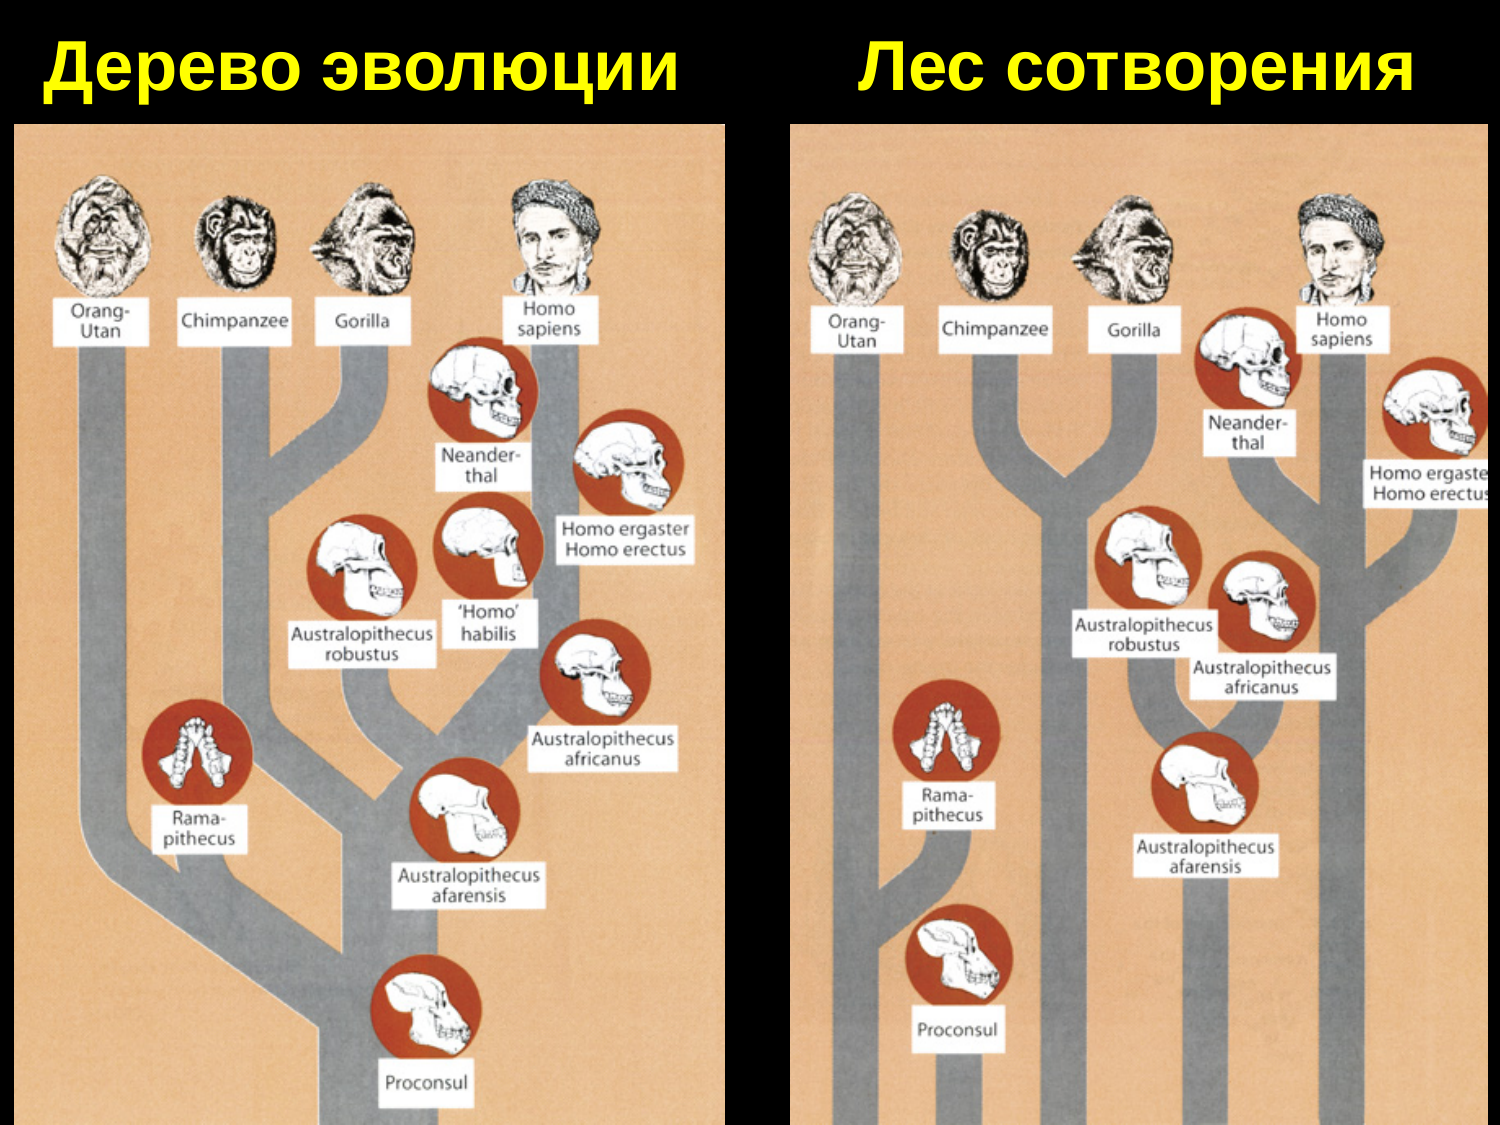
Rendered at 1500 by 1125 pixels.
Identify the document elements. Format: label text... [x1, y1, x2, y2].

title Evolution tree & creation forest [75, 45, 1425, 233]
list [14, 124, 726, 1125]
text_box Дерево эволюции [12, 12, 713, 113]
text_box Лес сотворения [787, 12, 1488, 113]
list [790, 124, 1488, 1125]
